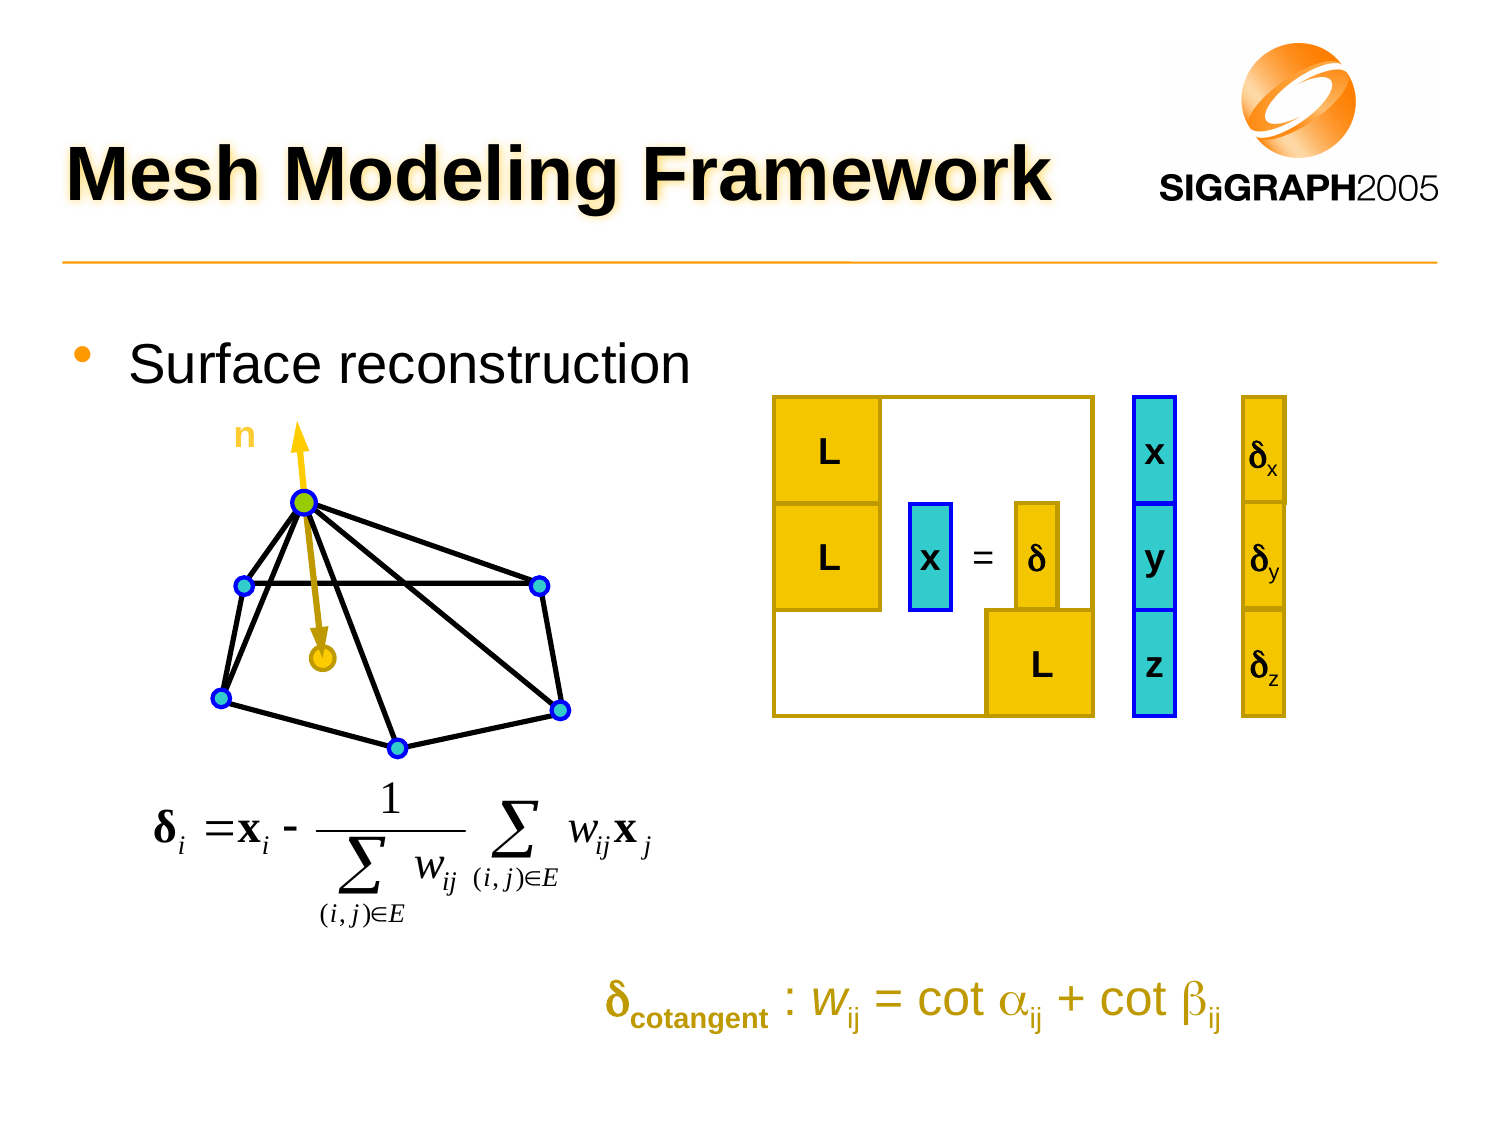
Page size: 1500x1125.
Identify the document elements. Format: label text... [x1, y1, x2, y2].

text_box [530, 577, 549, 595]
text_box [986, 609, 1093, 717]
text_box [235, 577, 254, 595]
text_box n [218, 403, 269, 463]
text_box dcotangent : wij = cot aij + cot bij [590, 958, 1317, 1042]
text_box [1228, 396, 1300, 717]
text_box = [963, 526, 1004, 586]
text_box [388, 739, 407, 758]
title Mesh Modeling Framework [50, 69, 1150, 270]
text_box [1009, 503, 1064, 608]
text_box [903, 503, 957, 611]
text_box [551, 701, 570, 720]
text_box [212, 689, 231, 708]
text_box [310, 646, 335, 671]
text_box [292, 420, 306, 490]
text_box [773, 510, 881, 611]
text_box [147, 768, 662, 940]
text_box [1127, 397, 1182, 717]
picture [1160, 43, 1438, 201]
text_box [306, 515, 327, 659]
text_box [292, 490, 316, 515]
list Surface reconstruction [57, 313, 1438, 1076]
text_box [773, 396, 881, 504]
